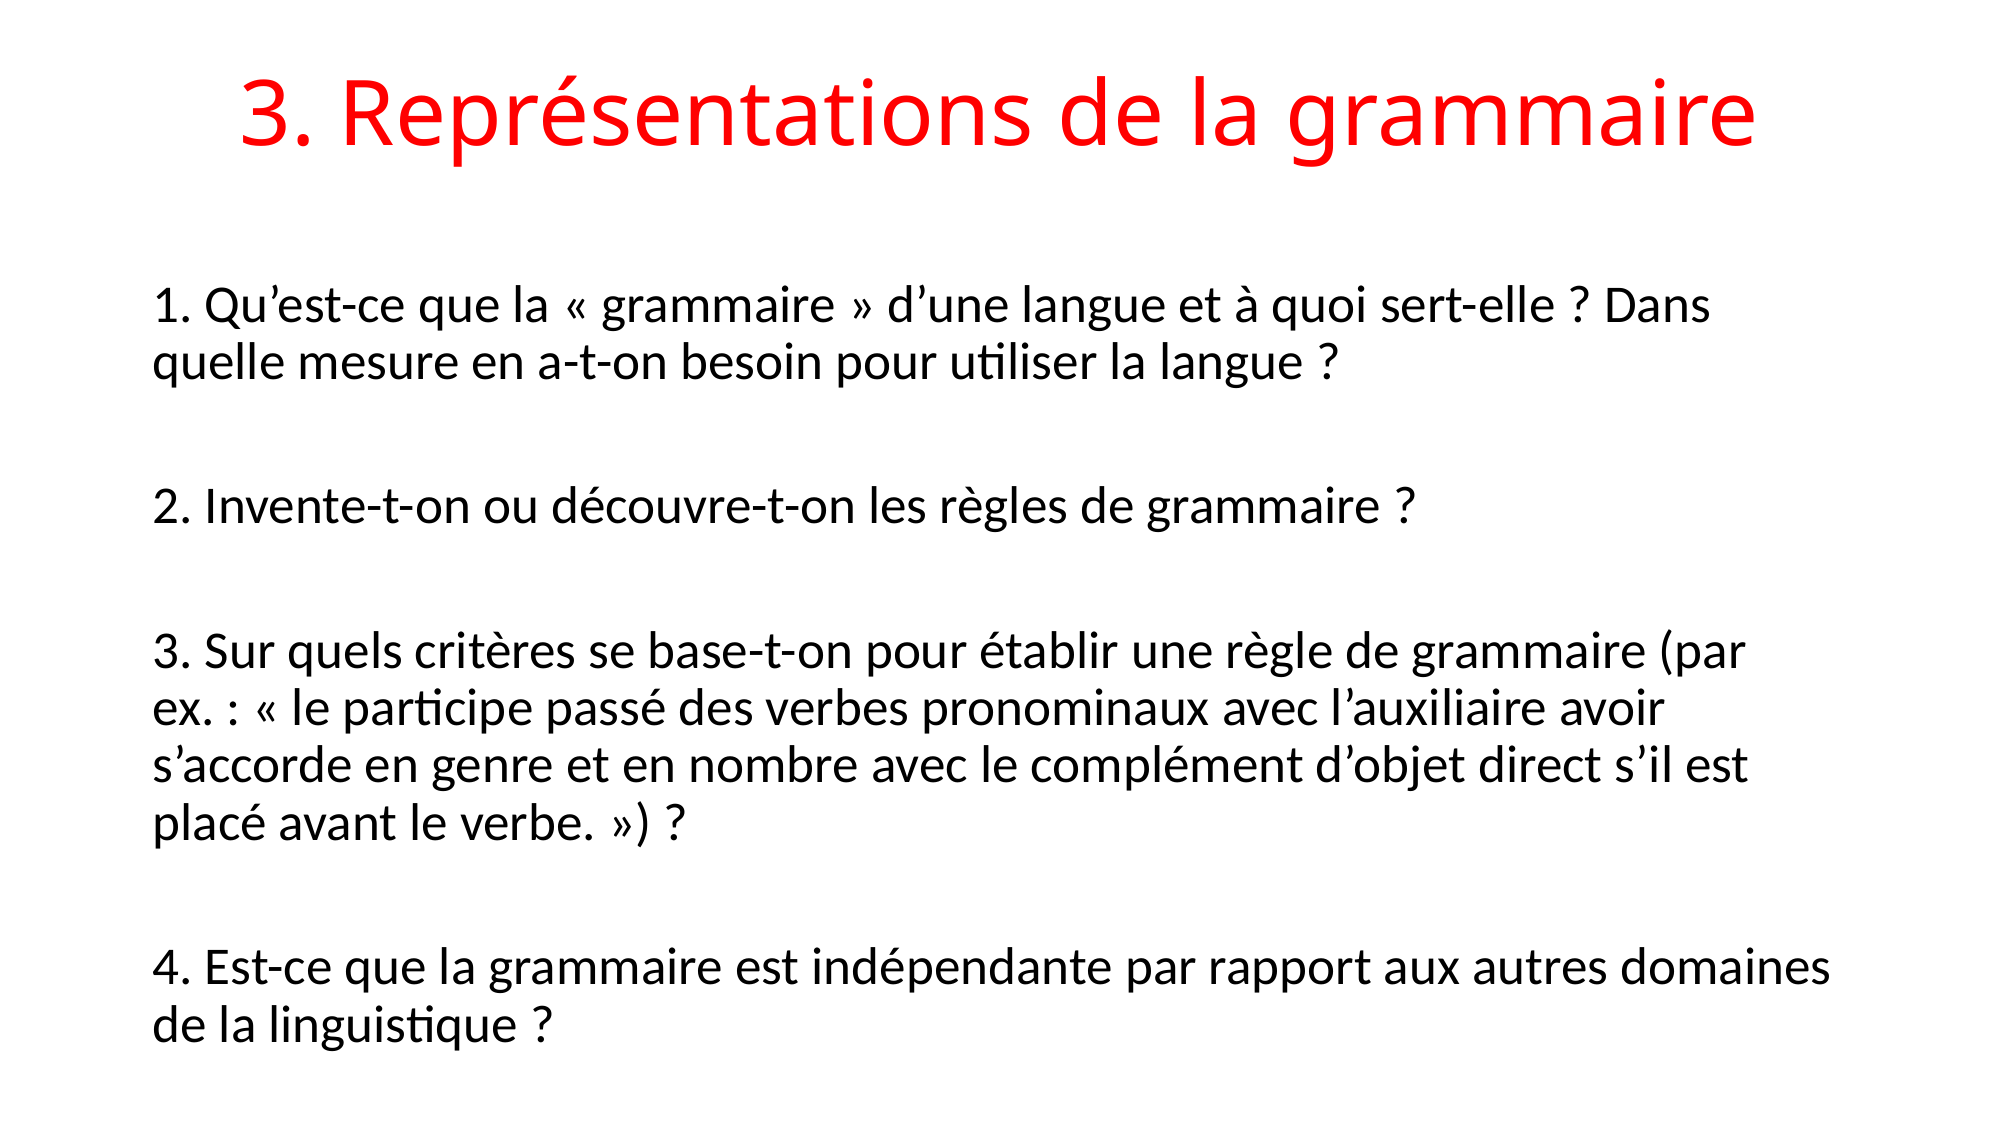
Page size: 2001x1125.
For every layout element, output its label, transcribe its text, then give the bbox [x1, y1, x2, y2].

list 1. Qu’est-ce que la « grammaire » d’une langue et à quoi sert-elle ? Dans quelle mesure en a-t-on besoin pour utiliser la langue ? 2. Invente-t-on ou découvre-t-on les règles de grammaire ? 3. Sur quels critères se base-t-on pour établir une règle de grammaire (par ex. : « le participe passé des verbes pronominaux avec l’auxiliaire avoir s’accorde en genre et en nombre avec le complément d’objet direct s’il est placé avant le verbe. ») ? 4. Est-ce que la grammaire est indépendante par rapport aux autres domaines de la linguistique ? [137, 204, 1863, 1074]
title 3. Représentations de la grammaire [137, 59, 1863, 174]
